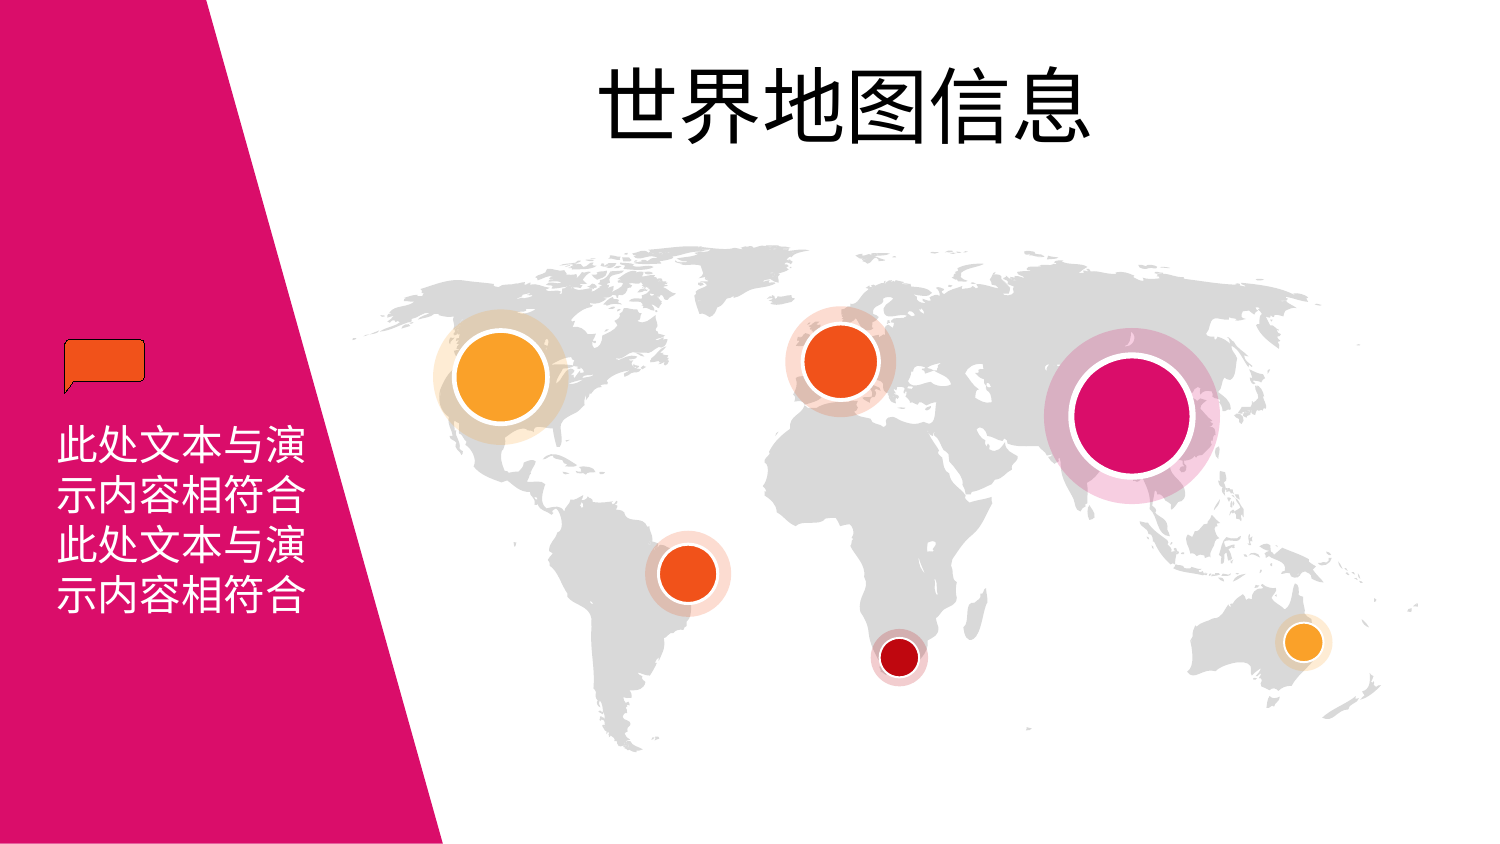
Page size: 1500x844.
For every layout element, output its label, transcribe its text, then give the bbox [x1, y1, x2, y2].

title 世界地图信息 [265, 33, 1425, 175]
list 此处文本与演示内容相符合此处文本与演示内容相符合 [41, 411, 334, 723]
